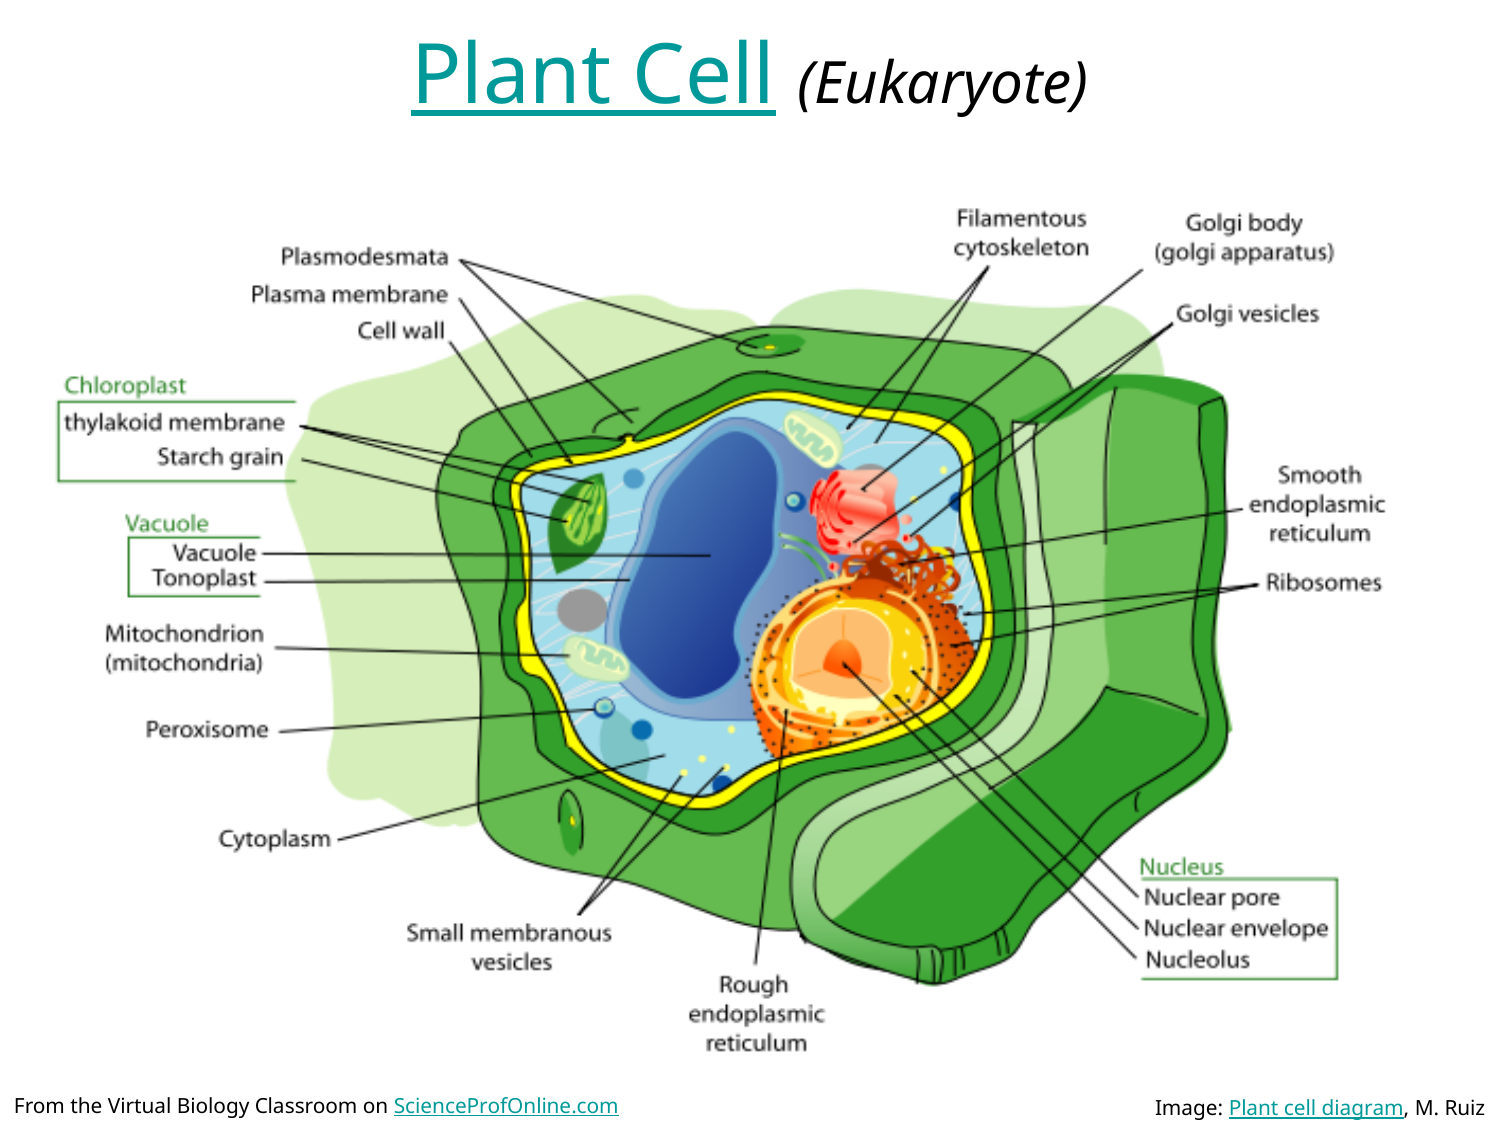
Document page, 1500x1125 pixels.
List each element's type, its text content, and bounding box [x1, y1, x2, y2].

text_box Image: Plant cell diagram, M. Ruiz [1012, 1087, 1500, 1125]
text_box From the Virtual Biology Classroom on ScienceProfOnline.com [0, 1084, 634, 1125]
title Plant Cell (Eukaryote) [75, 24, 1425, 130]
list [37, 124, 1413, 1086]
